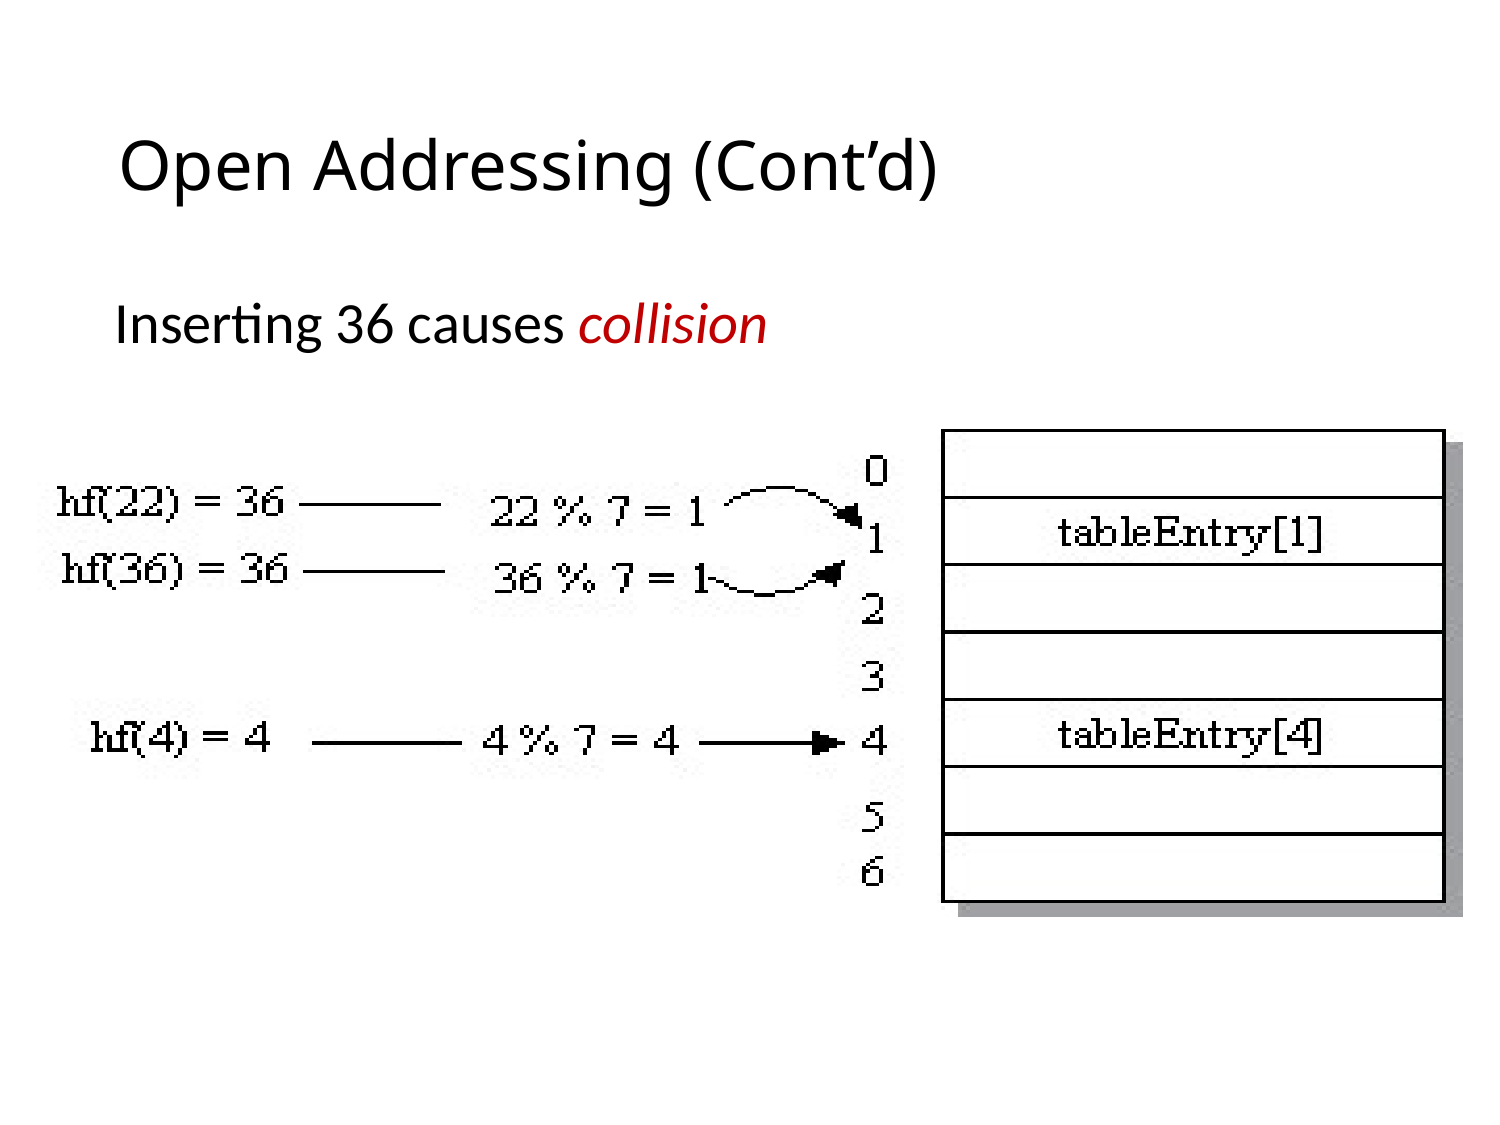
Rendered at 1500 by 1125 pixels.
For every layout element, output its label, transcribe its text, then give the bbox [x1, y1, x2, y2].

picture [37, 429, 1463, 917]
title Open Addressing (Cont’d) [103, 59, 1397, 278]
text_box Inserting 36 causes collision [100, 277, 784, 363]
